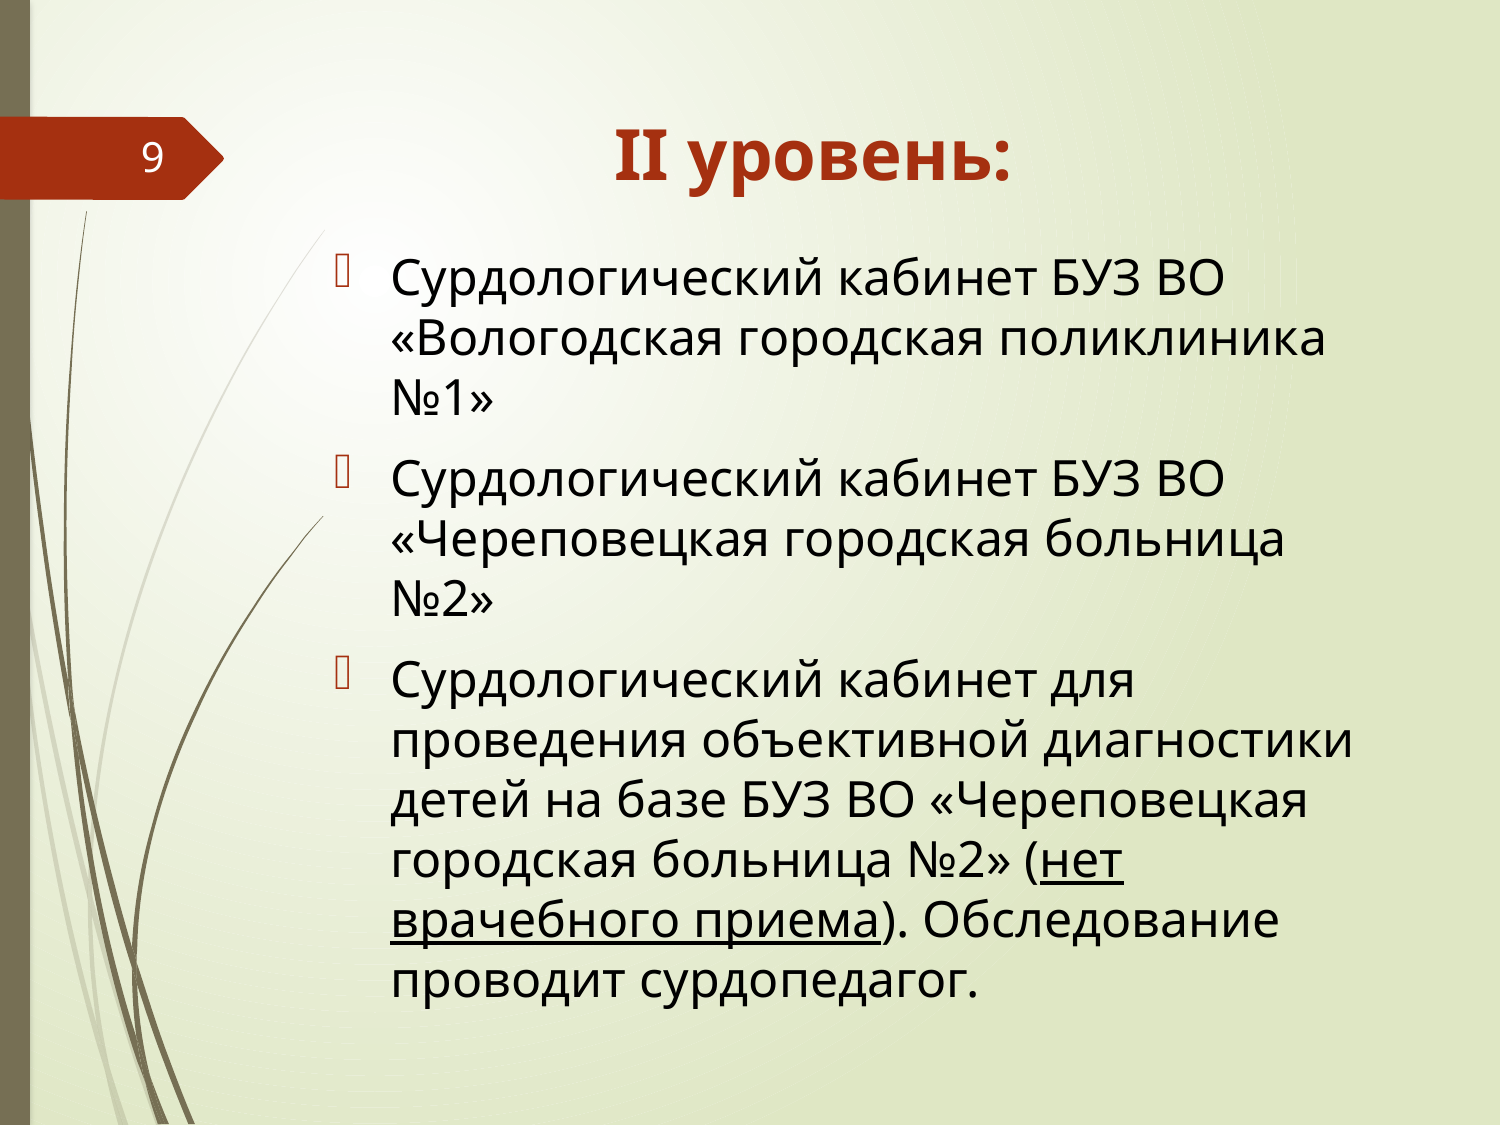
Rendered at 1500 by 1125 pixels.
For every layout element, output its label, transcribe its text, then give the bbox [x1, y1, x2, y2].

list Сурдологический кабинет БУЗ ВО «Вологодская городская поликлиника №1» Сурдологический кабинет БУЗ ВО «Череповецкая городская больница №2» Сурдологический кабинет для проведения объективной диагностики детей на базе БУЗ ВО «Череповецкая городская больница №2» (нет врачебного приема). Обследование проводит сурдопедагог. [319, 238, 1417, 1063]
slide_number 9 [83, 129, 180, 190]
title II уровень: [319, 102, 1309, 213]
